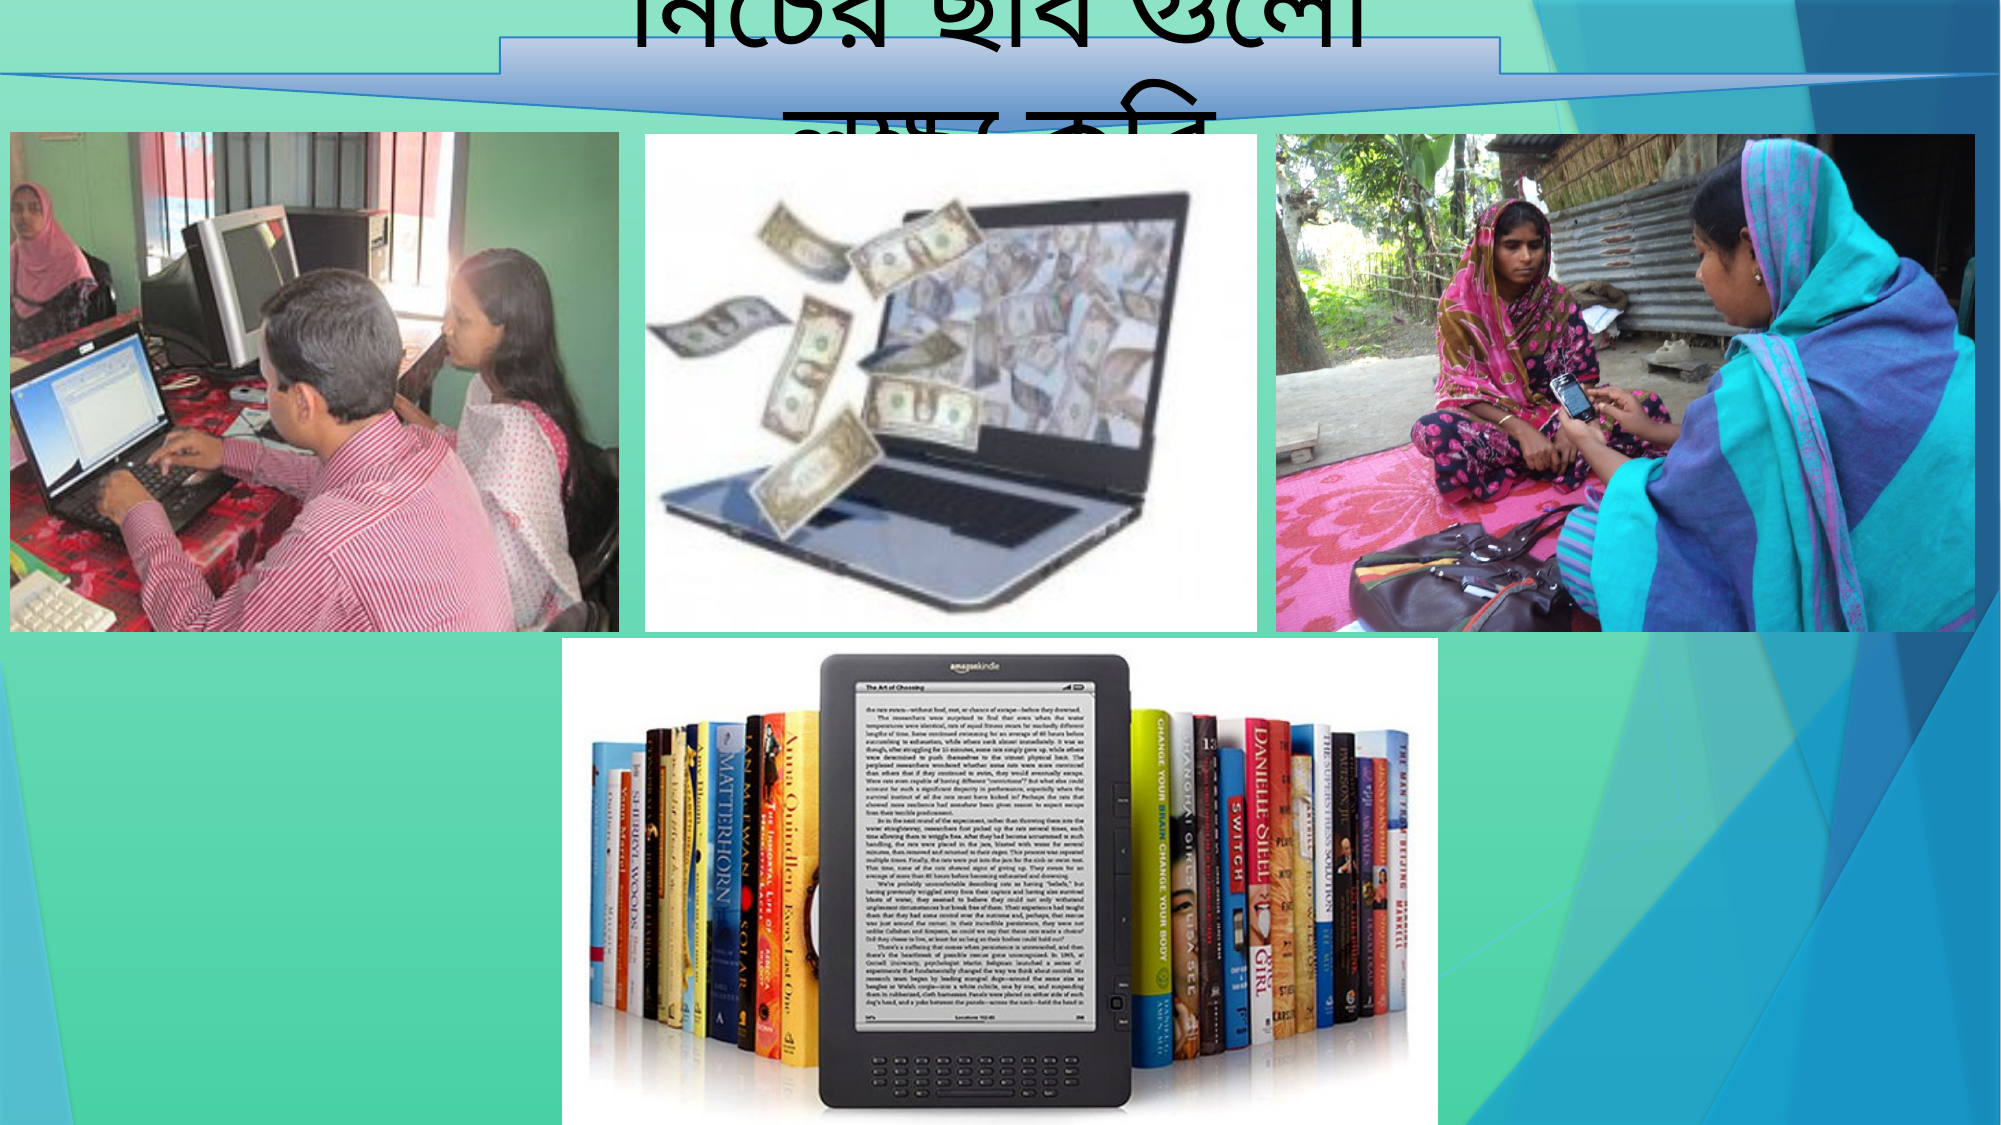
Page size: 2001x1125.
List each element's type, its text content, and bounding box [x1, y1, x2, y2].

picture [1275, 134, 1976, 633]
picture [562, 638, 1438, 1125]
text_box নিচের ছবি গুলো লক্ষ্য করি [0, 36, 2000, 133]
picture [10, 131, 620, 633]
picture [644, 134, 1258, 633]
